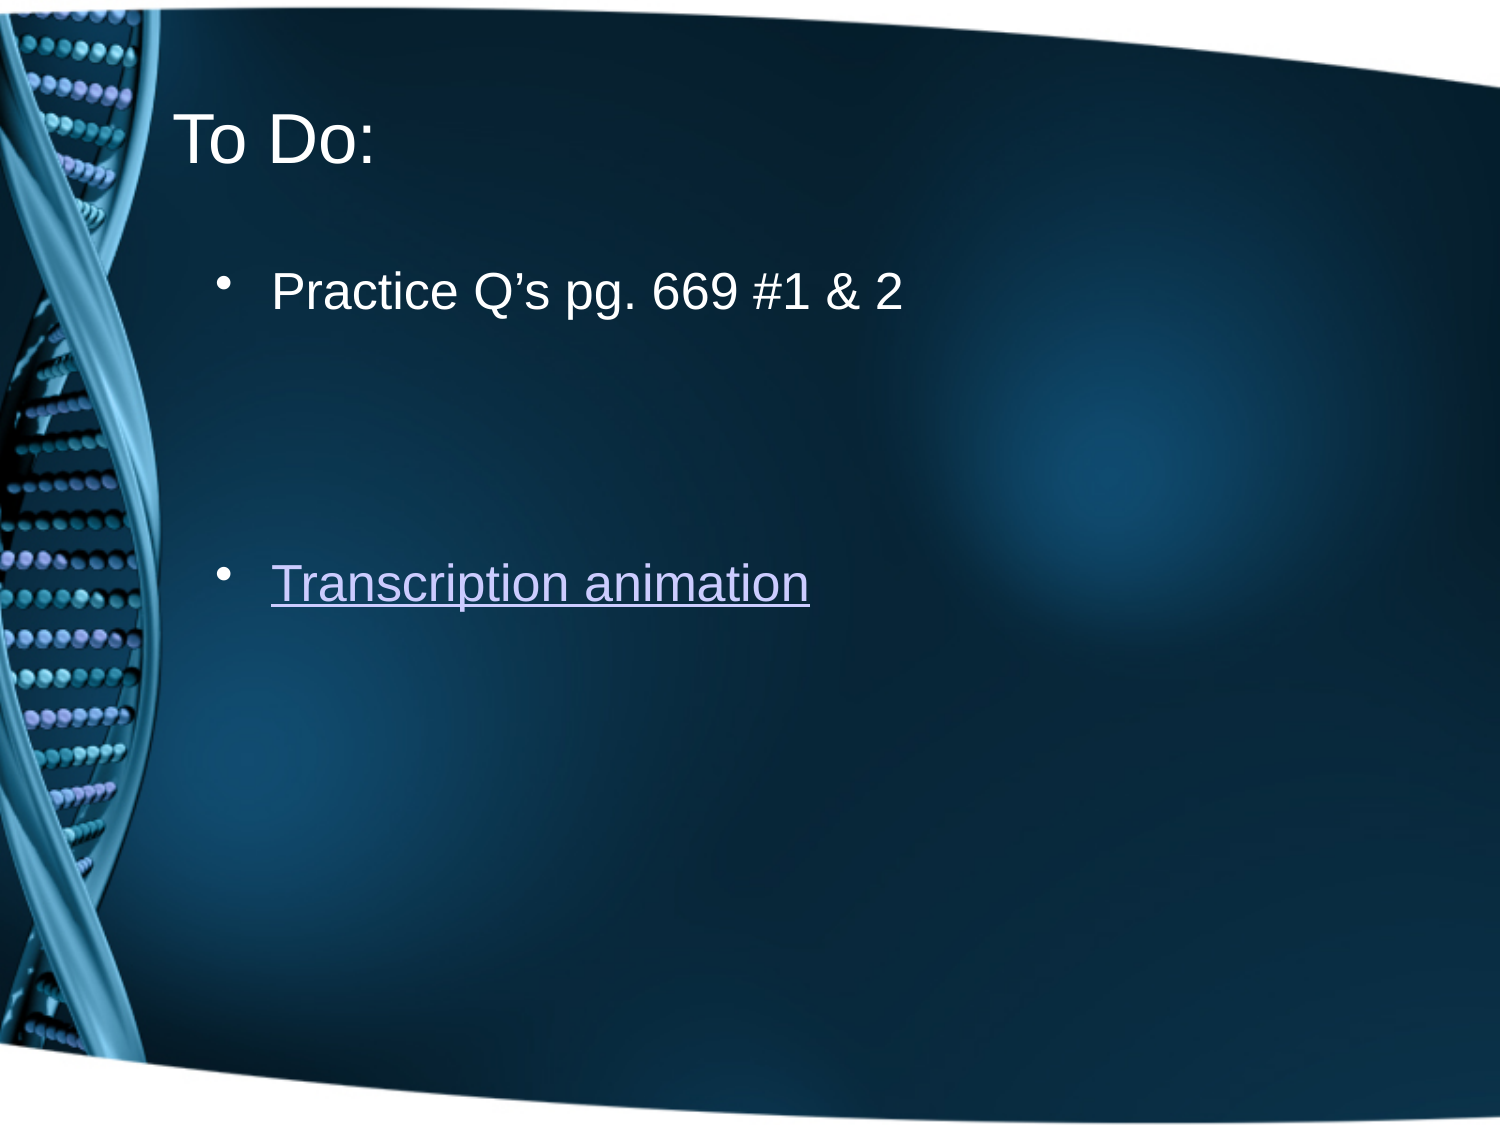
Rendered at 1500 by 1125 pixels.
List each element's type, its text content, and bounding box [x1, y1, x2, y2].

title To Do: [157, 22, 1442, 249]
picture [0, 0, 1500, 1125]
list Practice Q’s pg. 669 #1 & 2 Transcription animation [199, 249, 1440, 503]
